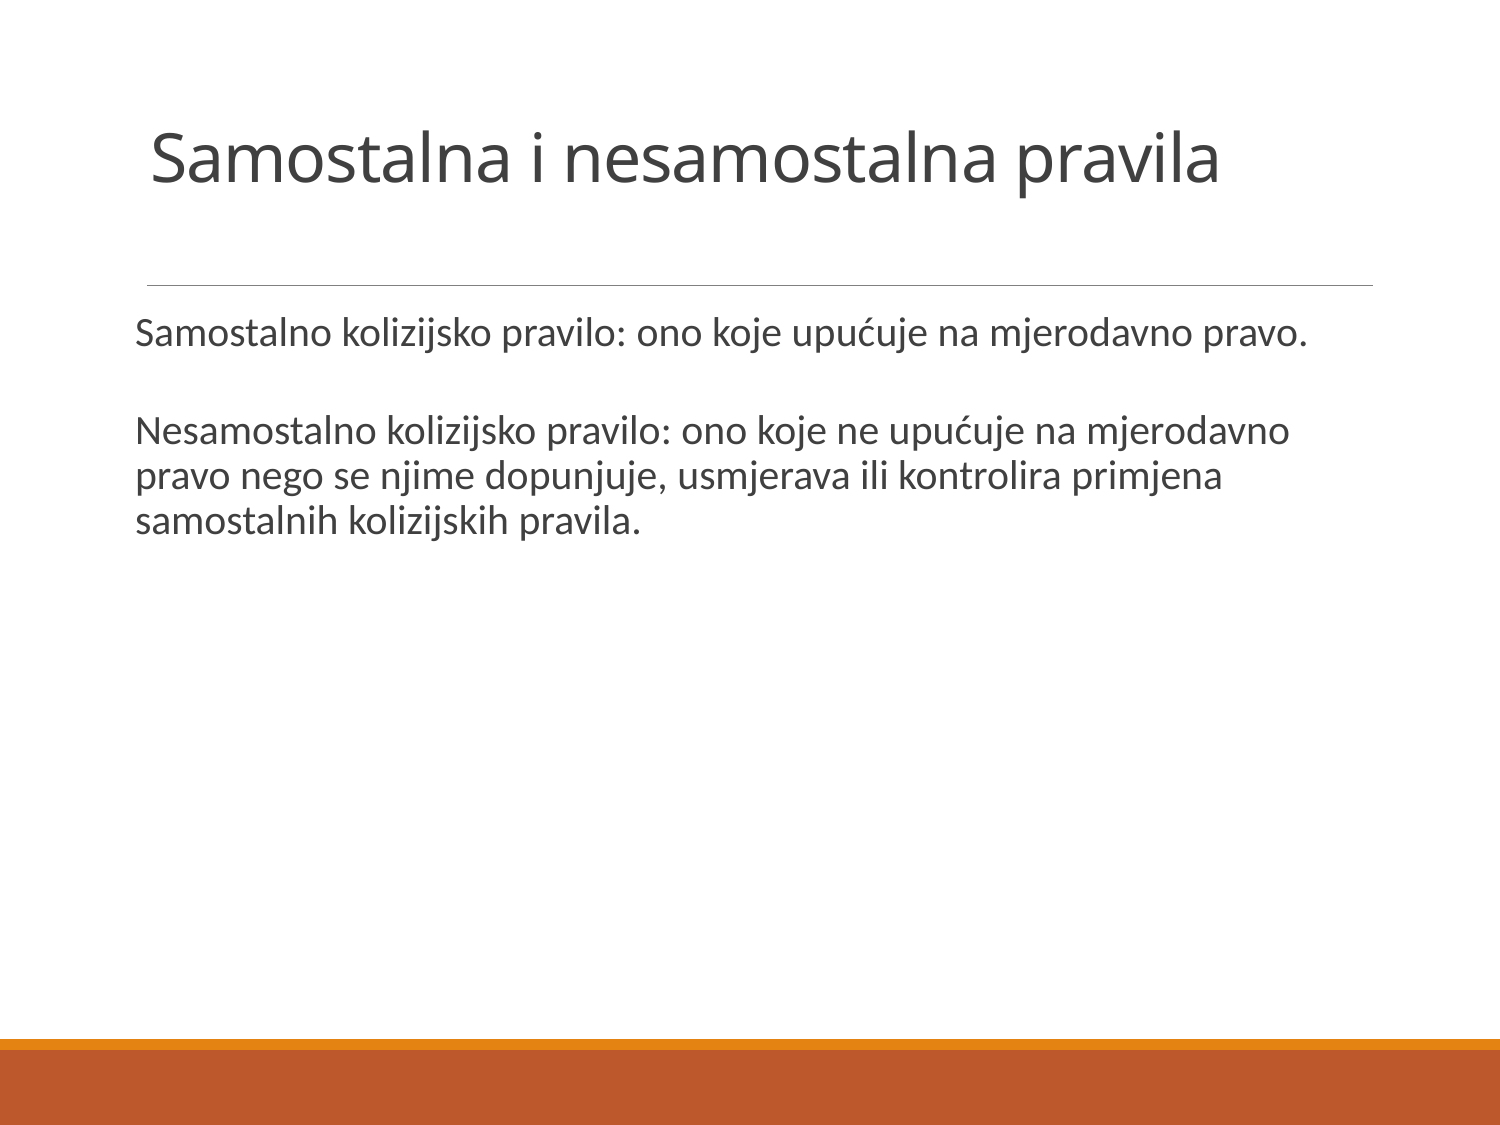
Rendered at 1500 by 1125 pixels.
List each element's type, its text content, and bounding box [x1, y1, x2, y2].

title Samostalna i nesamostalna pravila [135, 47, 1373, 285]
list Samostalno kolizijsko pravilo: ono koje upućuje na mjerodavno pravo. Nesamostalno kolizijsko pravilo: ono koje ne upućuje na mjerodavno pravo nego se njime dopunjuje, usmjerava ili kontrolira primjena samostalnih kolizijskih pravila. [135, 302, 1373, 963]
